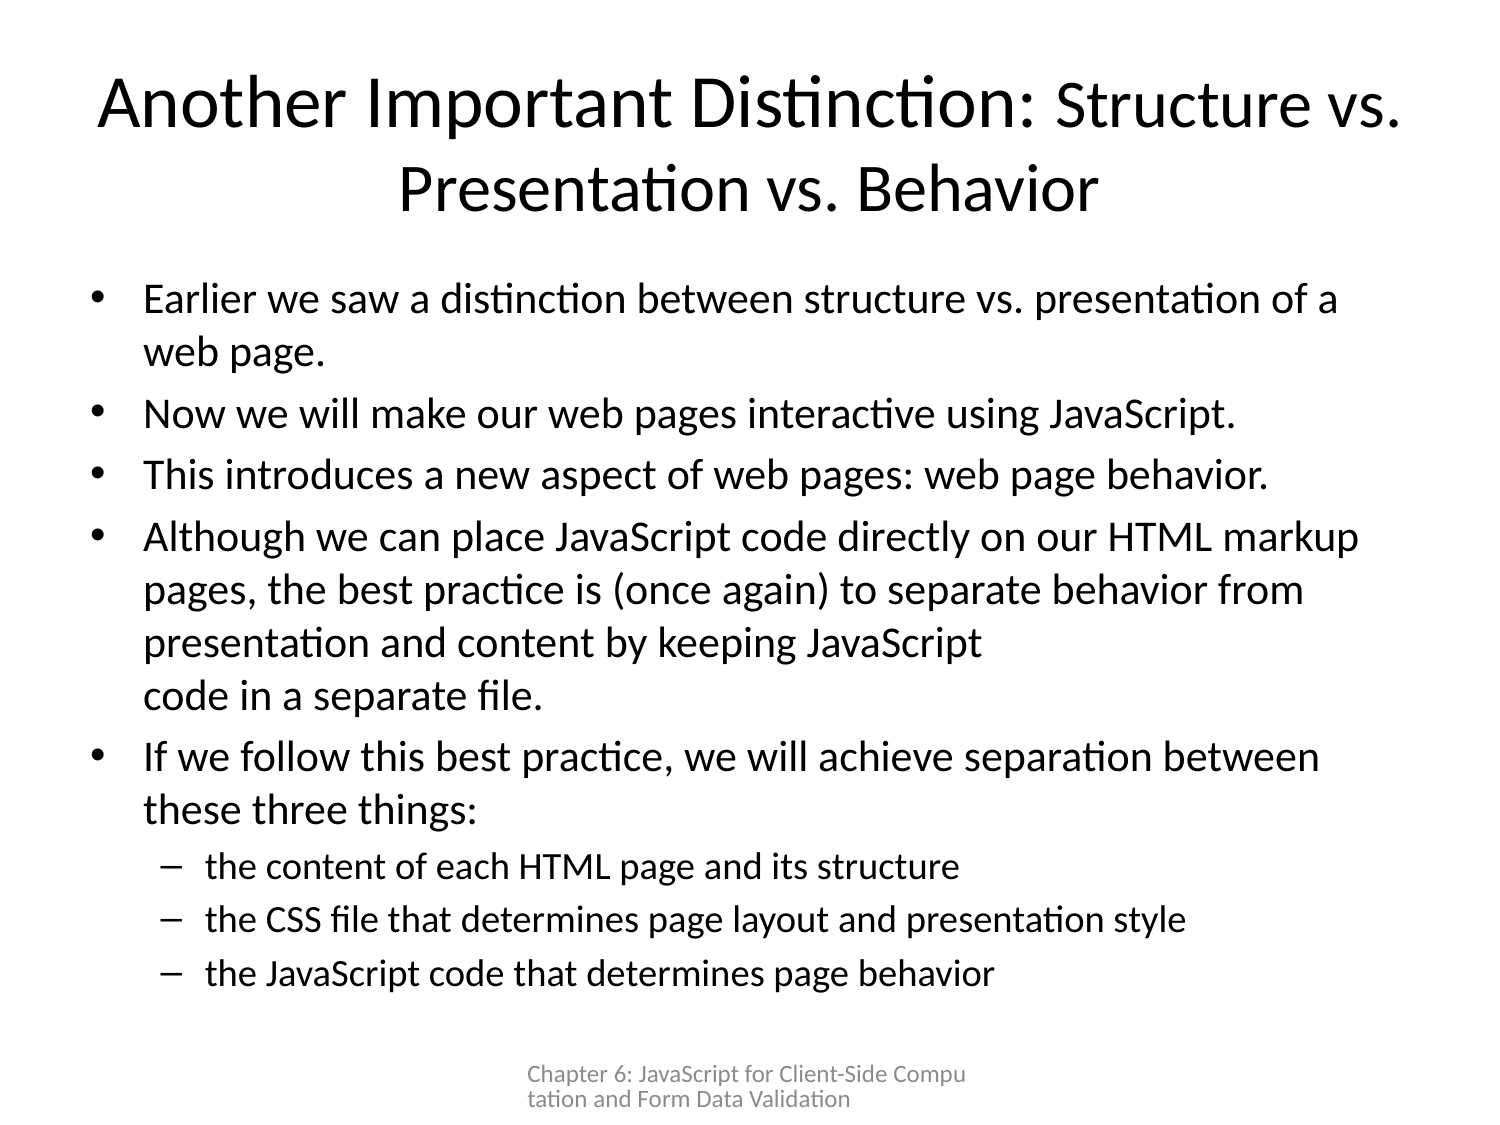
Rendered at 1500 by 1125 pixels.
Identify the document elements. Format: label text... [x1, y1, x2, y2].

title Another Important Distinction: Structure vs. Presentation vs. Behavior [75, 45, 1425, 233]
footer Chapter 6: JavaScript for Client-Side Computation and Form Data Validation [512, 1042, 988, 1103]
list Earlier we saw a distinction between structure vs. presentation of a web page. Now we will make our web pages interactive using JavaScript. This introduces a new aspect of web pages: web page behavior. Although we can place JavaScript code directly on our HTML markup pages, the best practice is (once again) to separate behavior from presentation and content by keeping JavaScript code in a separate file. If we follow this best practice, we will achieve separation between these three things: the content of each HTML page and its structure the CSS file that determines page layout and presentation style the JavaScript code that determines page behavior [75, 262, 1425, 1005]
